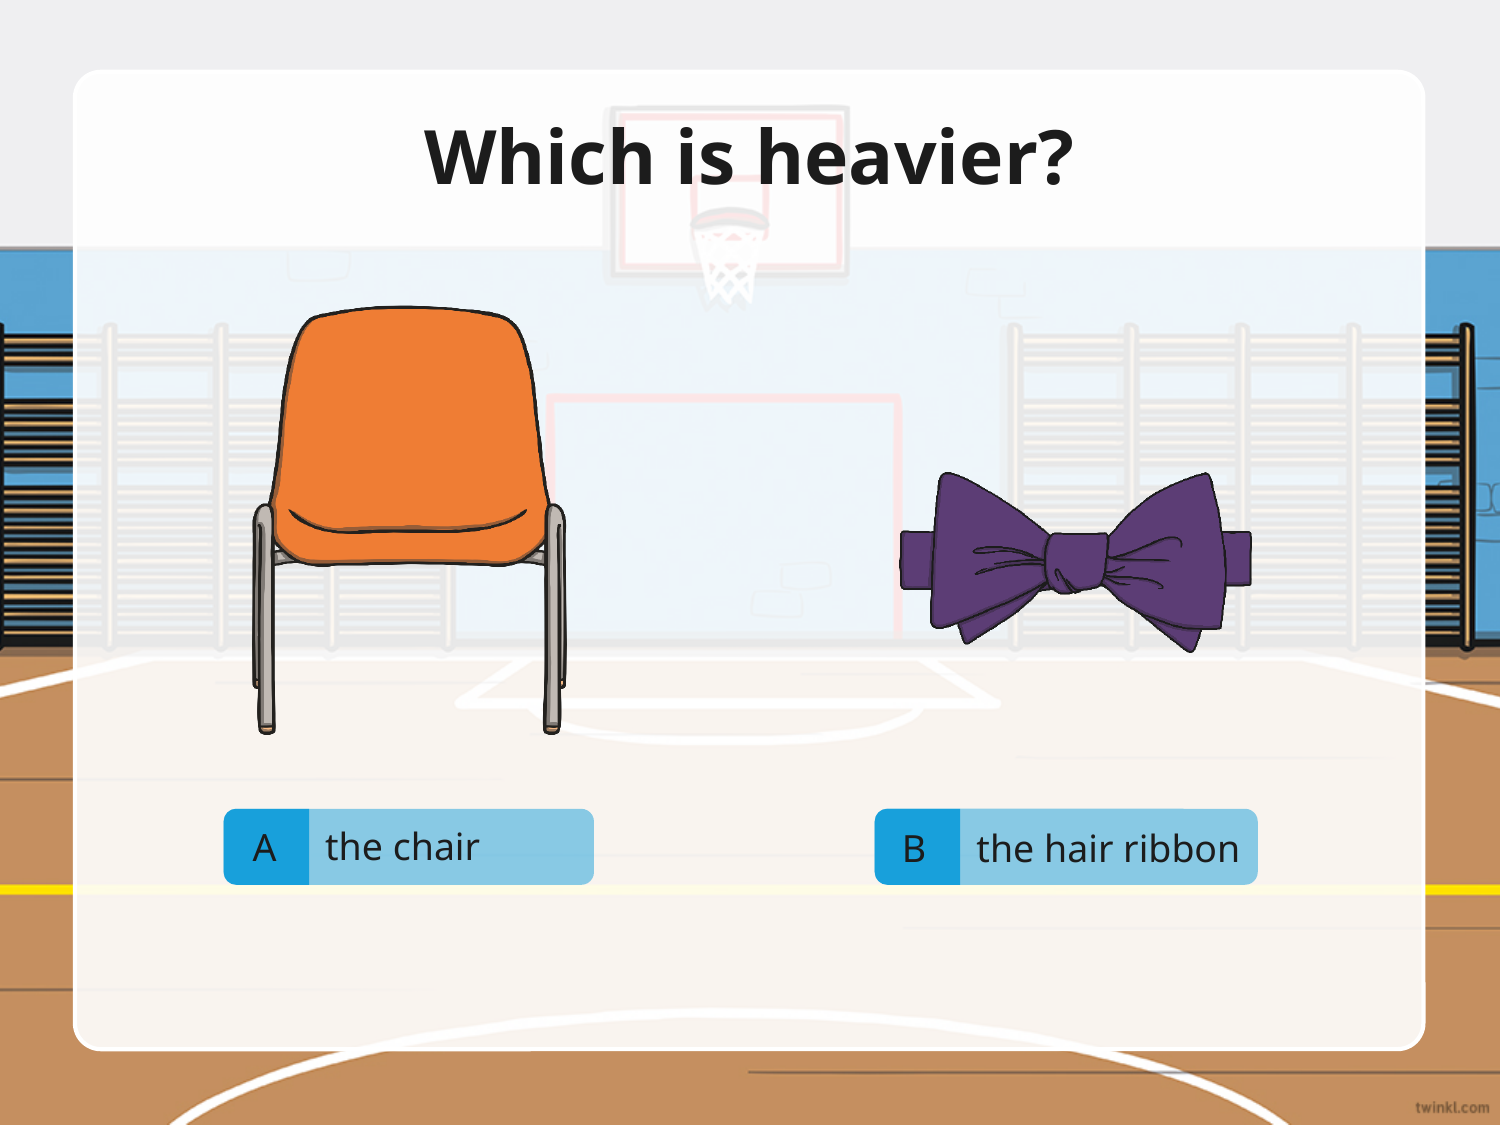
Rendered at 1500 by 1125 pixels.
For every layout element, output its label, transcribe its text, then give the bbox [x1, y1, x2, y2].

text_box [873, 807, 1259, 886]
picture [0, 0, 1500, 1125]
text_box [896, 465, 1256, 659]
text_box A [237, 816, 309, 877]
text_box B [887, 817, 961, 878]
text_box [222, 807, 596, 886]
title Which is heavier? [73, 76, 1426, 244]
text_box [242, 299, 574, 744]
text_box the chair [310, 815, 594, 875]
text_box the hair ribbon [961, 817, 1258, 878]
